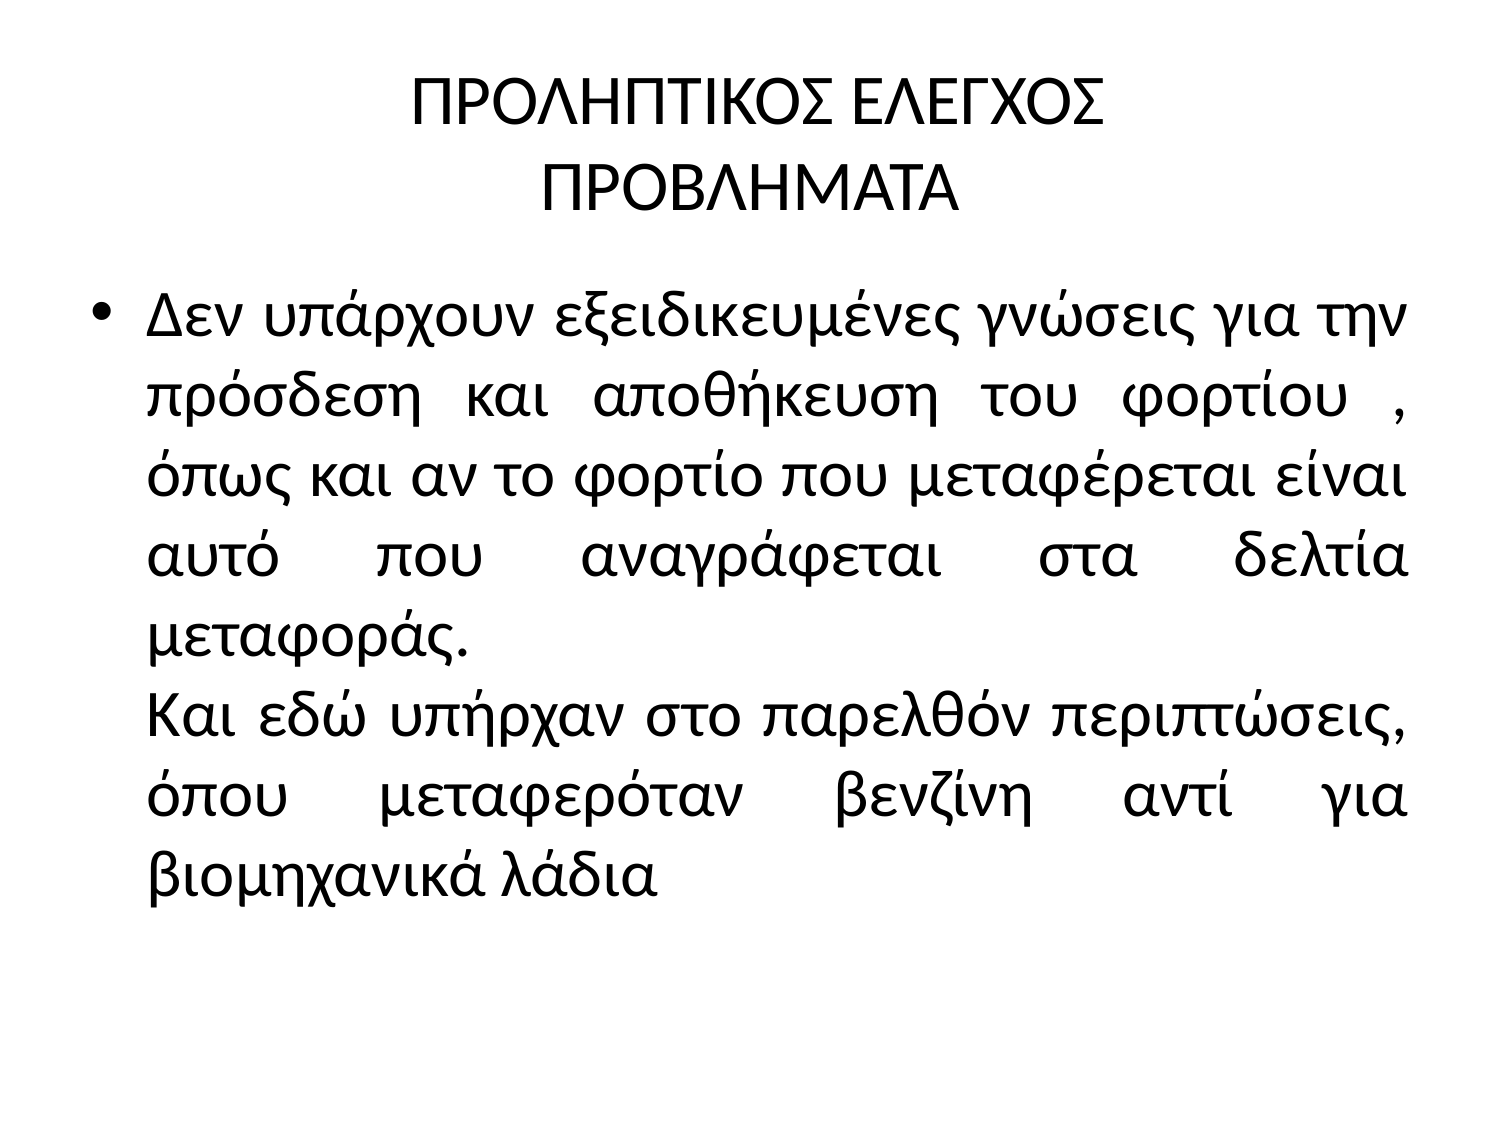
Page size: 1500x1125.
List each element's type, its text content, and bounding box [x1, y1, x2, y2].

list Δεν υπάρχουν εξειδικευμένες γνώσεις για την πρόσδεση και αποθήκευση του φορτίου , όπως και αν το φορτίο που μεταφέρεται είναι αυτό που αναγράφεται στα δελτία μεταφοράς. Και εδώ υπήρχαν στο παρελθόν περιπτώσεις, όπου μεταφερόταν βενζίνη αντί για βιομηχανικά λάδια [75, 262, 1425, 1005]
title ΠΡΟΛΗΠΤΙΚΟΣ ΕΛΕΓΧΟΣ ΠΡΟΒΛΗΜΑΤΑ [75, 45, 1425, 233]
